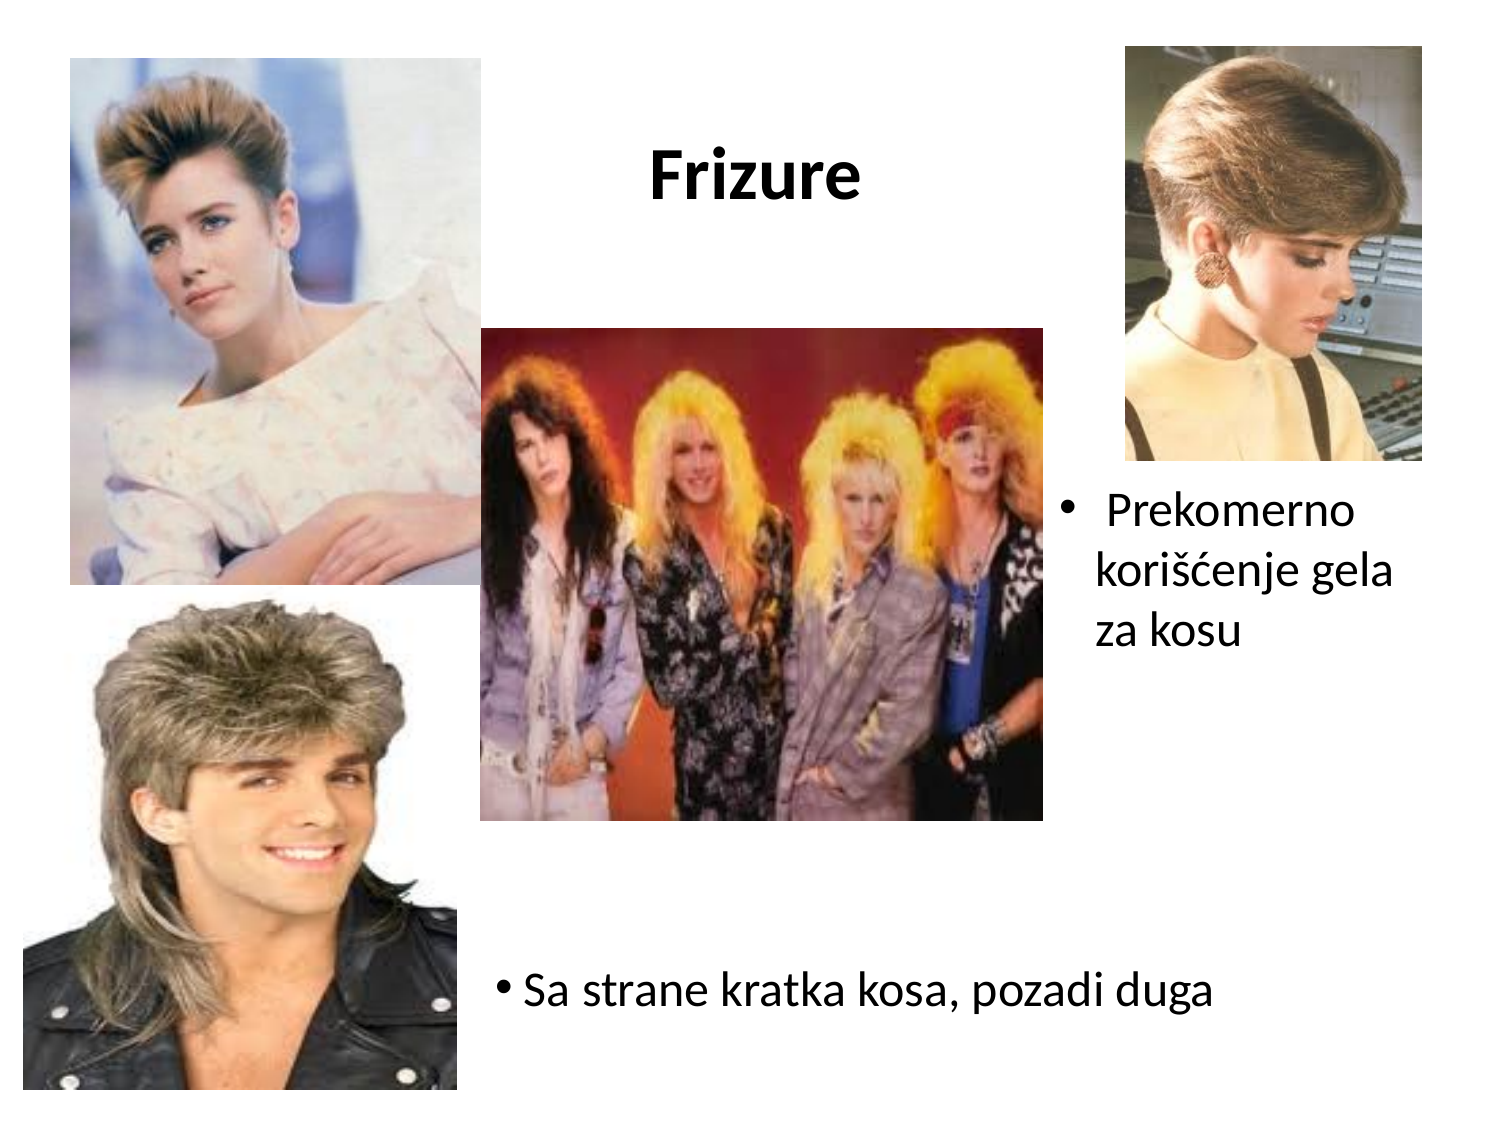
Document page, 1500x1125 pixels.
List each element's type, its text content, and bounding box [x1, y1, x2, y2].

picture [23, 58, 1044, 1091]
text_box Prekomerno korišćenje gela za kosu Sa strane kratka kosa, pozadi duga [480, 468, 1442, 1024]
picture [1124, 46, 1423, 462]
text_box Frizure [527, 117, 985, 222]
